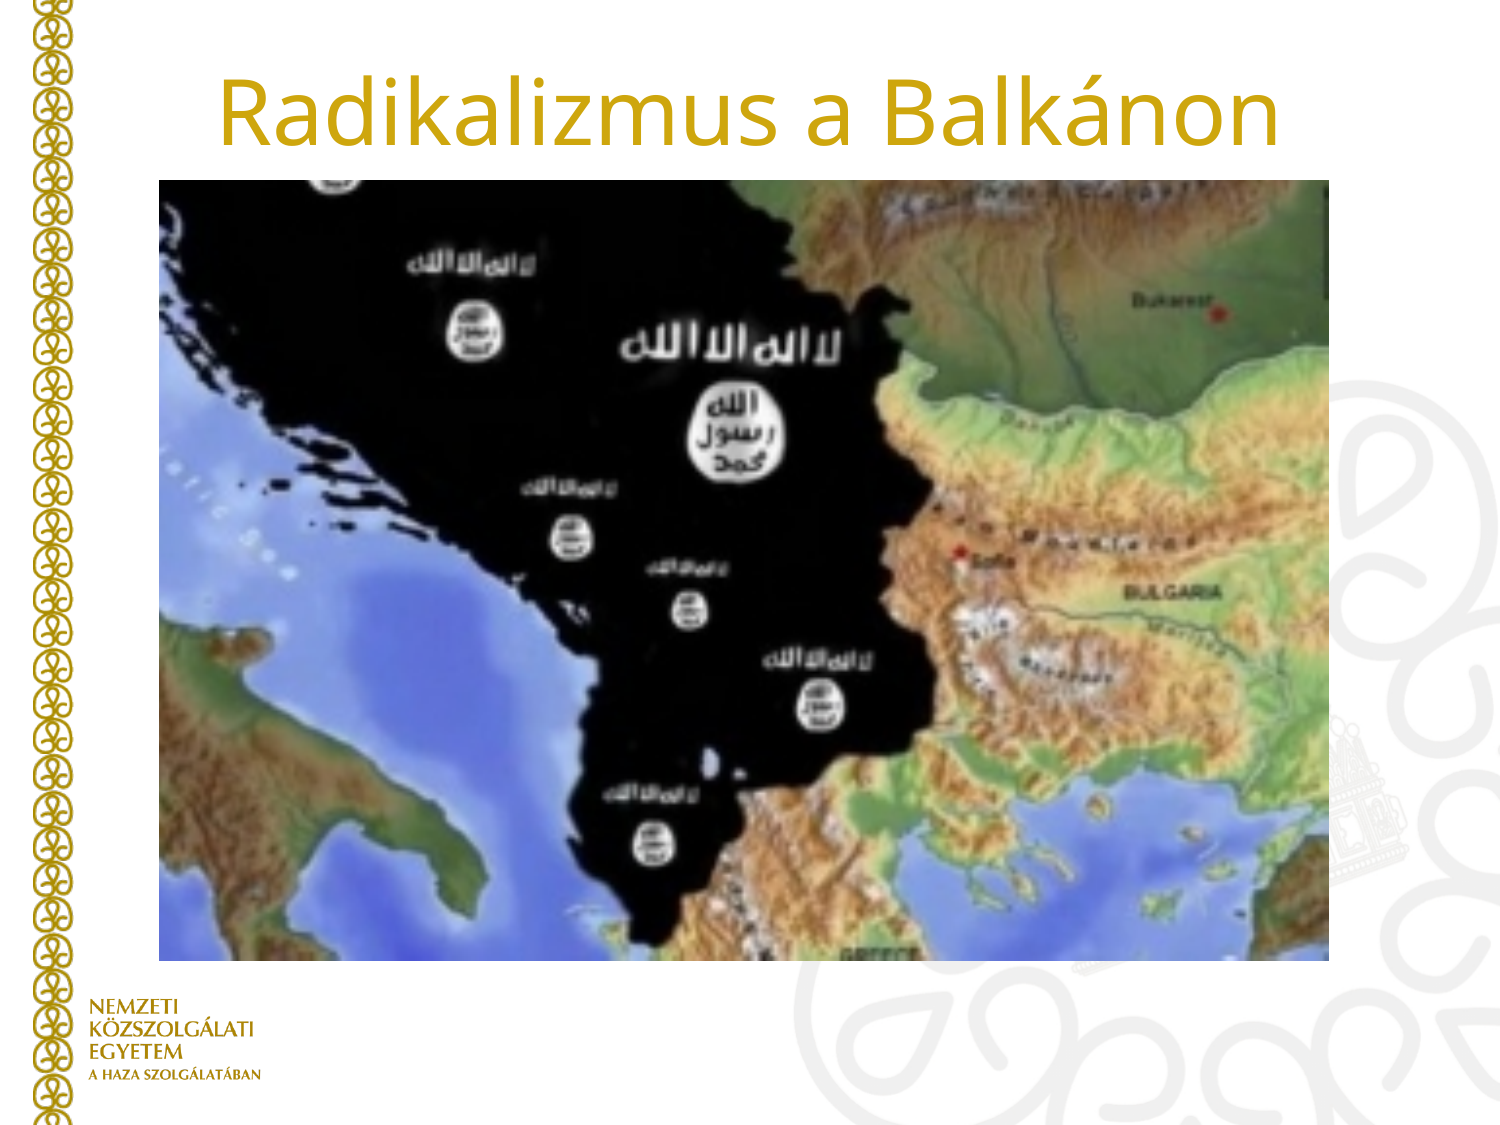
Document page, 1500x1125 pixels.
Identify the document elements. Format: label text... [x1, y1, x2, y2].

picture [159, 180, 1500, 1125]
picture [88, 995, 261, 1083]
title Radikalizmus a Balkánon [75, 45, 1425, 173]
picture [33, 0, 74, 1125]
